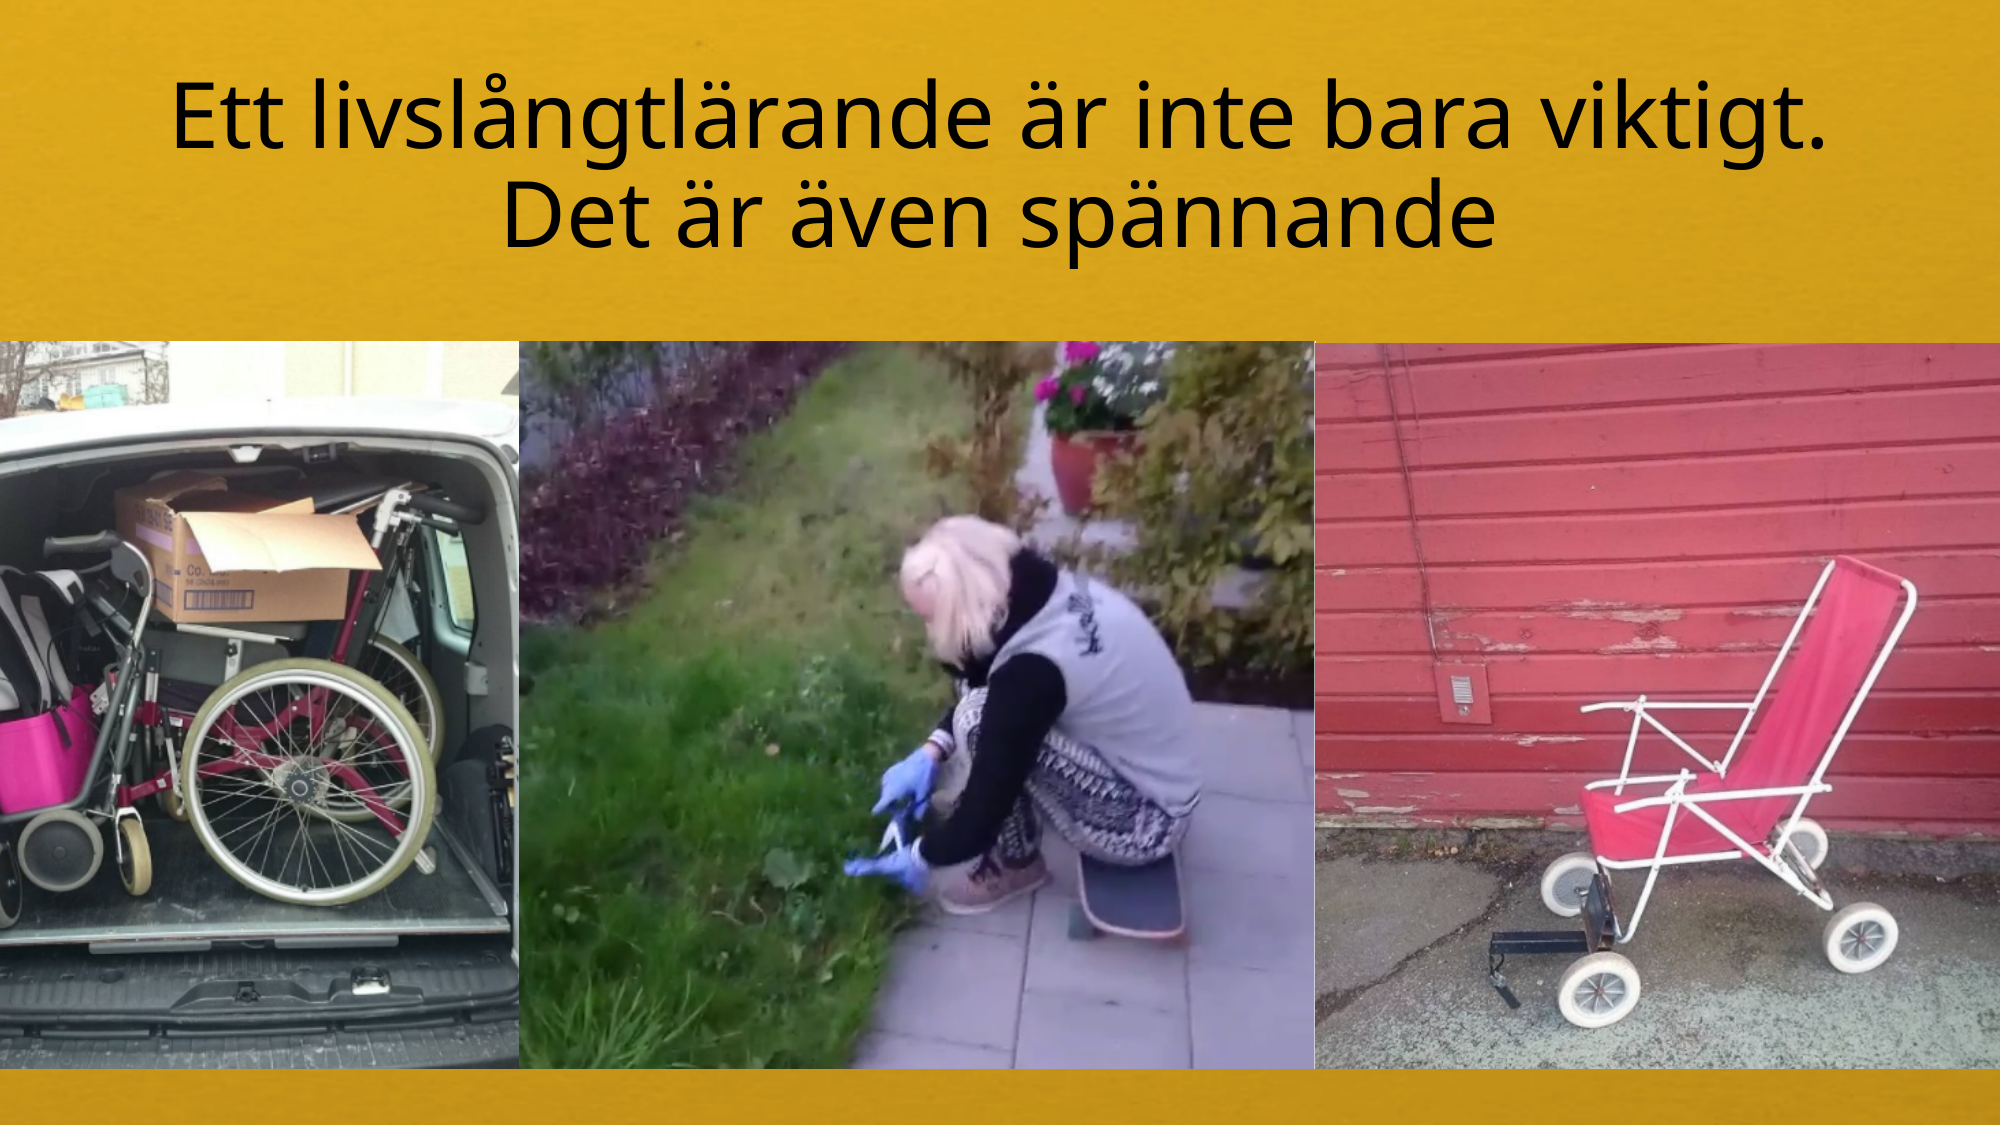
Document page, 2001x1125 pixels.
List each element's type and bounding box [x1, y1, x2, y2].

list [0, 341, 519, 1069]
picture [0, 0, 2000, 1125]
